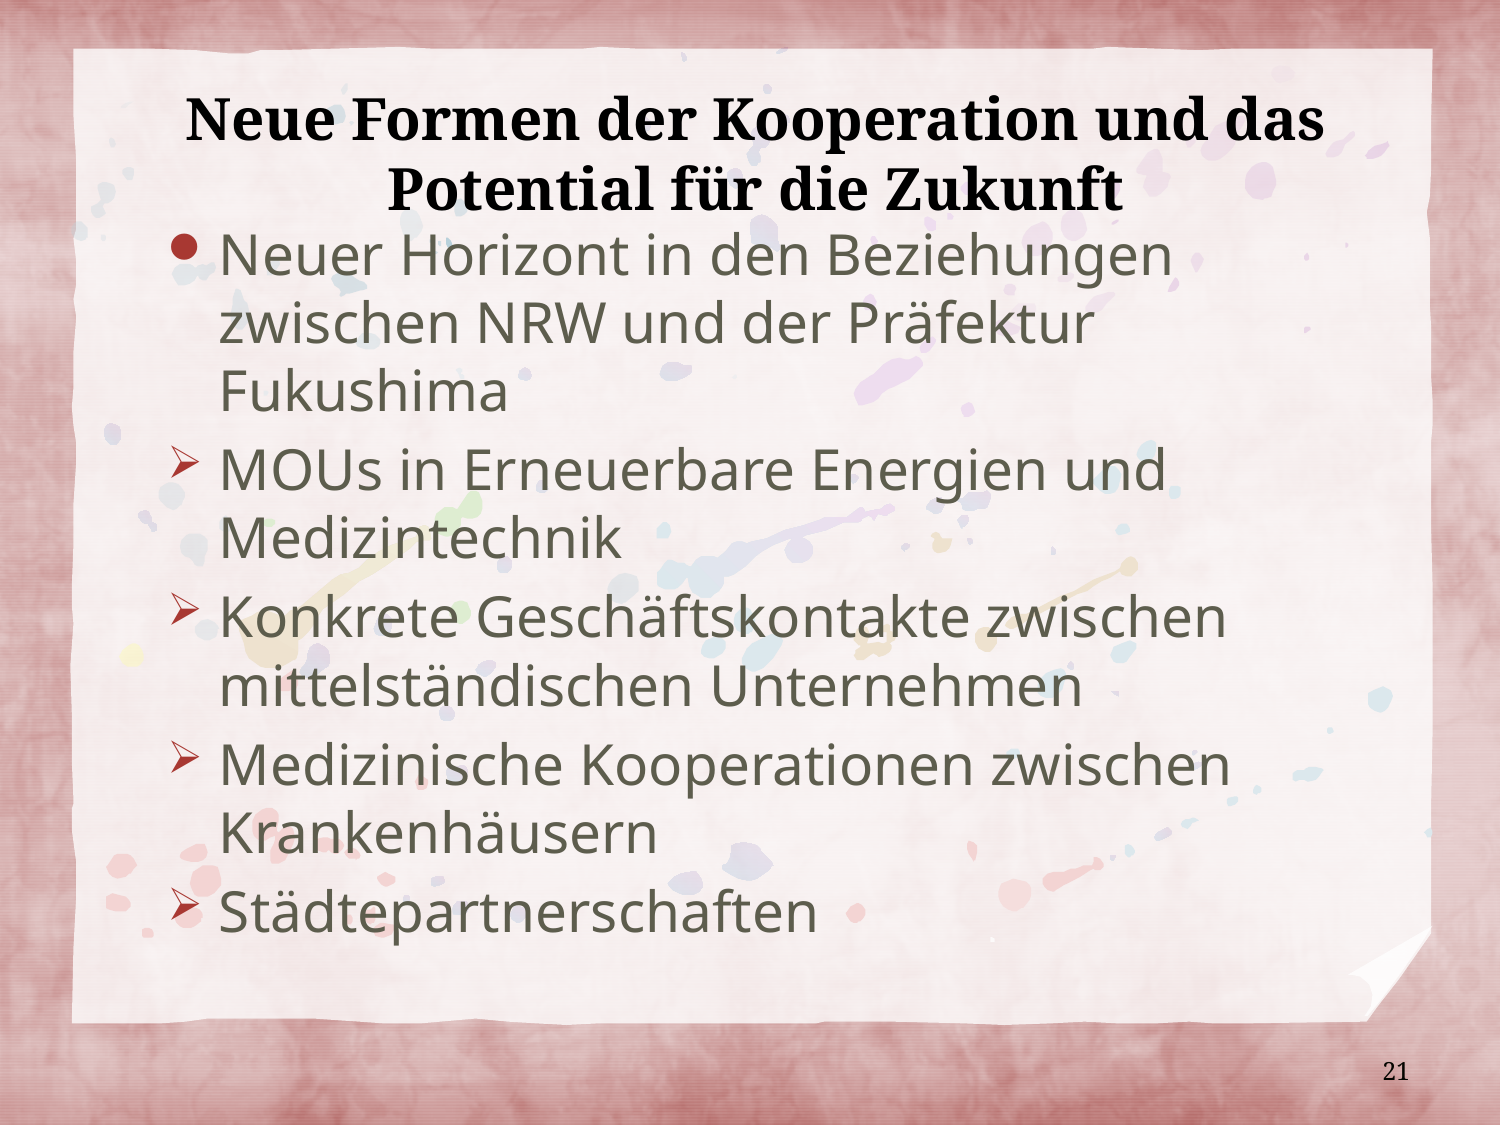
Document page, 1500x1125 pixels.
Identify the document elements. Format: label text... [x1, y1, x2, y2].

list Neuer Horizont in den Beziehungen zwischen NRW und der Präfektur Fukushima MOUs in Erneuerbare Energien und Medizintechnik Konkrete Geschäftskontakte zwischen mittelständischen Unternehmen Medizinische Kooperationen zwischen Krankenhäusern Städtepartnerschaften [152, 210, 1360, 954]
slide_number 21 [1074, 1042, 1425, 1103]
title Neue Formen der Kooperation und das Potential für die Zukunft [152, 93, 1360, 210]
